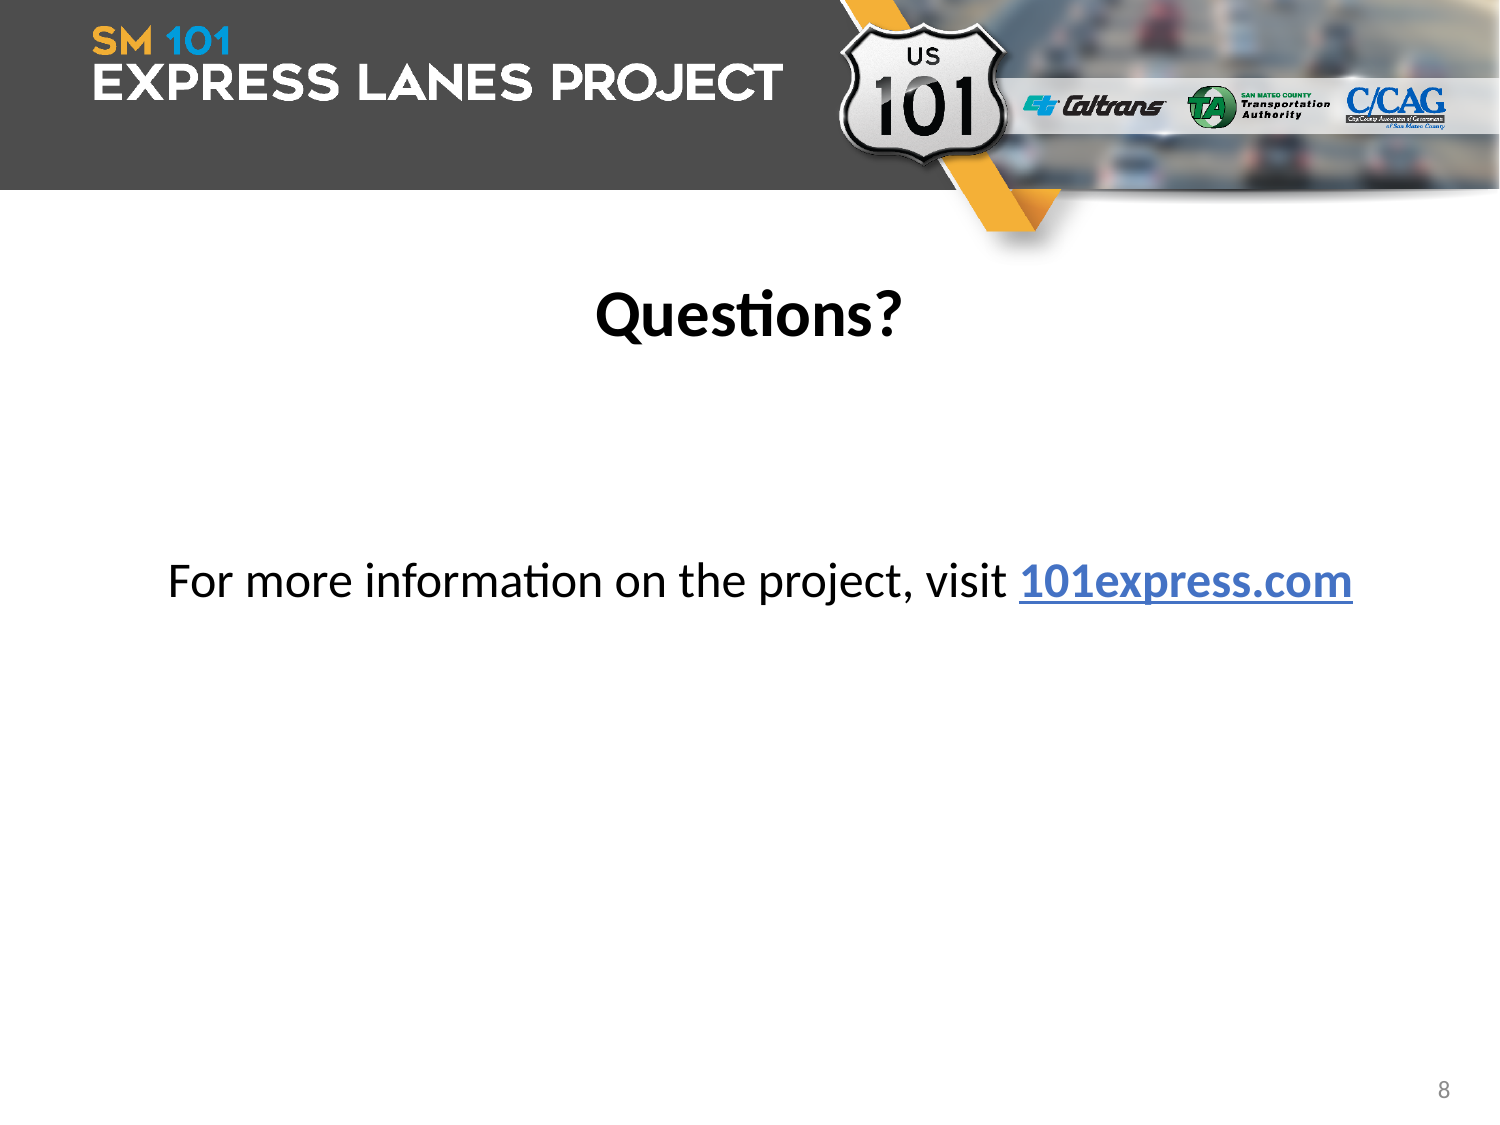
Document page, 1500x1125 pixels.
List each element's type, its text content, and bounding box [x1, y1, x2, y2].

picture [0, 0, 1500, 1125]
text_box For more information on the project, visit 101express.com [52, 540, 1448, 688]
text_box Questions? [42, 262, 1458, 538]
slide_number 8 [1128, 1058, 1466, 1119]
